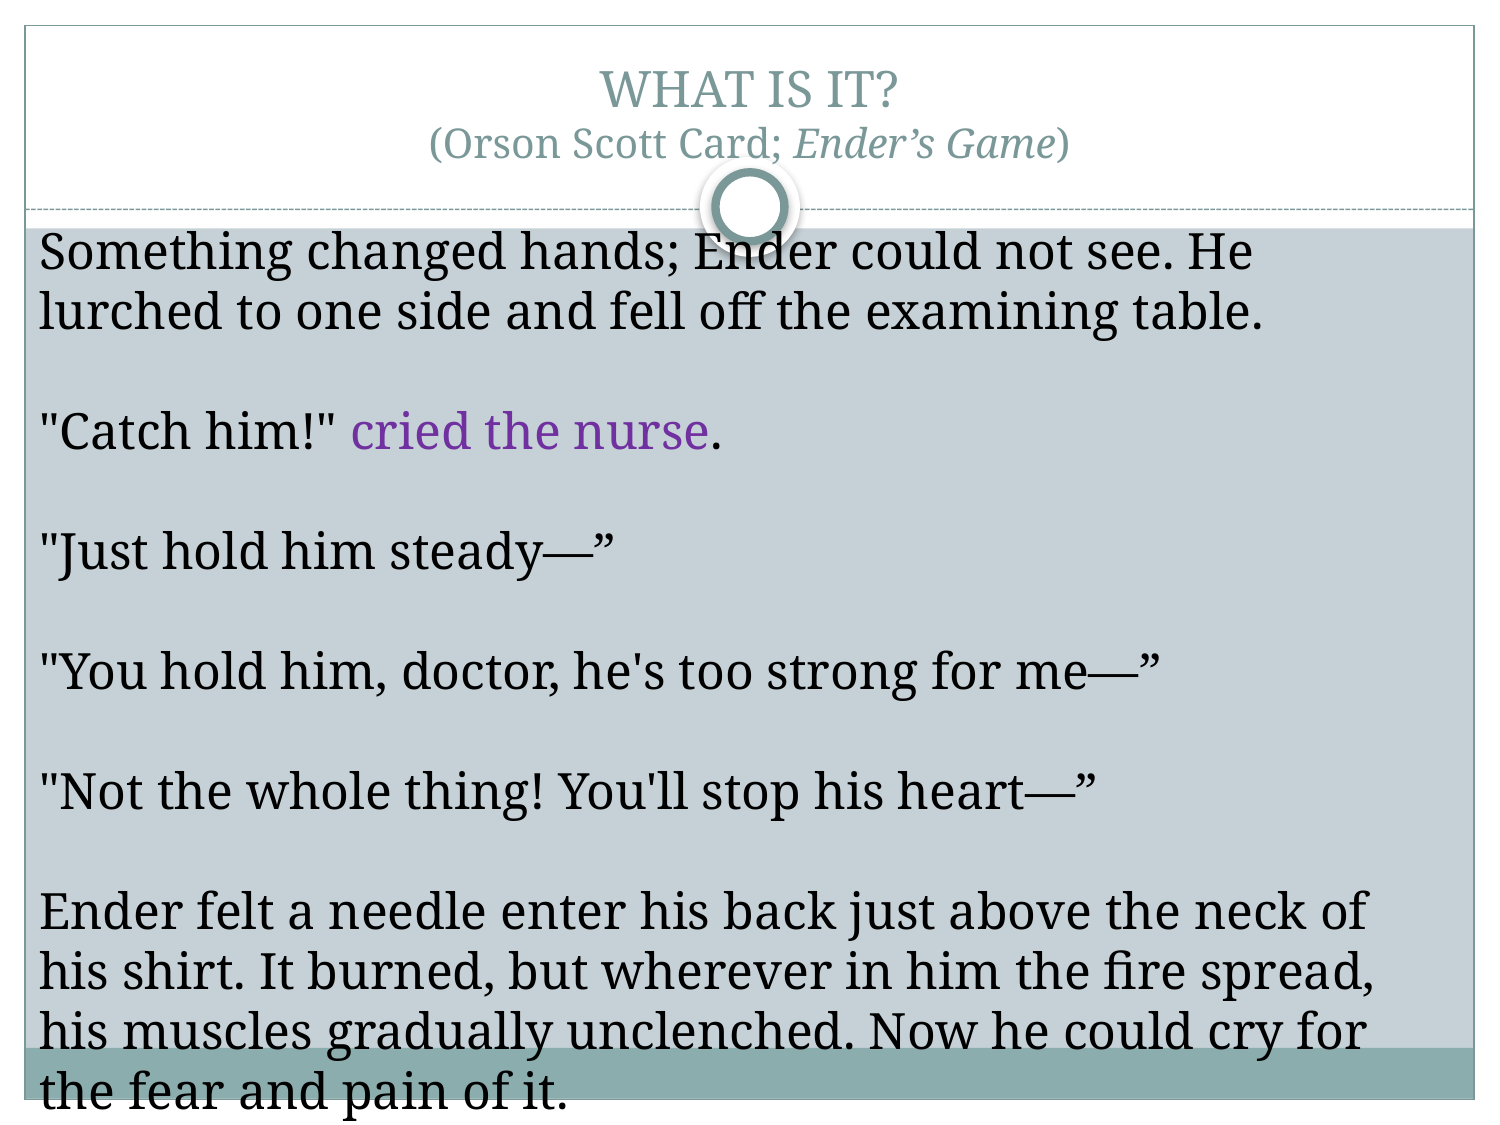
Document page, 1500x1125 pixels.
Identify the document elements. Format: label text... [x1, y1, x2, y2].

text_box WHAT IS IT? (Orson Scott Card; Ender’s Game) [49, 49, 1450, 175]
text_box Something changed hands; Ender could not see. He lurched to one side and fell off the examining table. "Catch him!" cried the nurse. "Just hold him steady—” "You hold him, doctor, he's too strong for me—” "Not the whole thing! You'll stop his heart—” Ender felt a needle enter his back just above the neck of his shirt. It burned, but wherever in him the fire spread, his muscles gradually unclenched. Now he could cry for the fear and pain of it. [24, 212, 1450, 1125]
